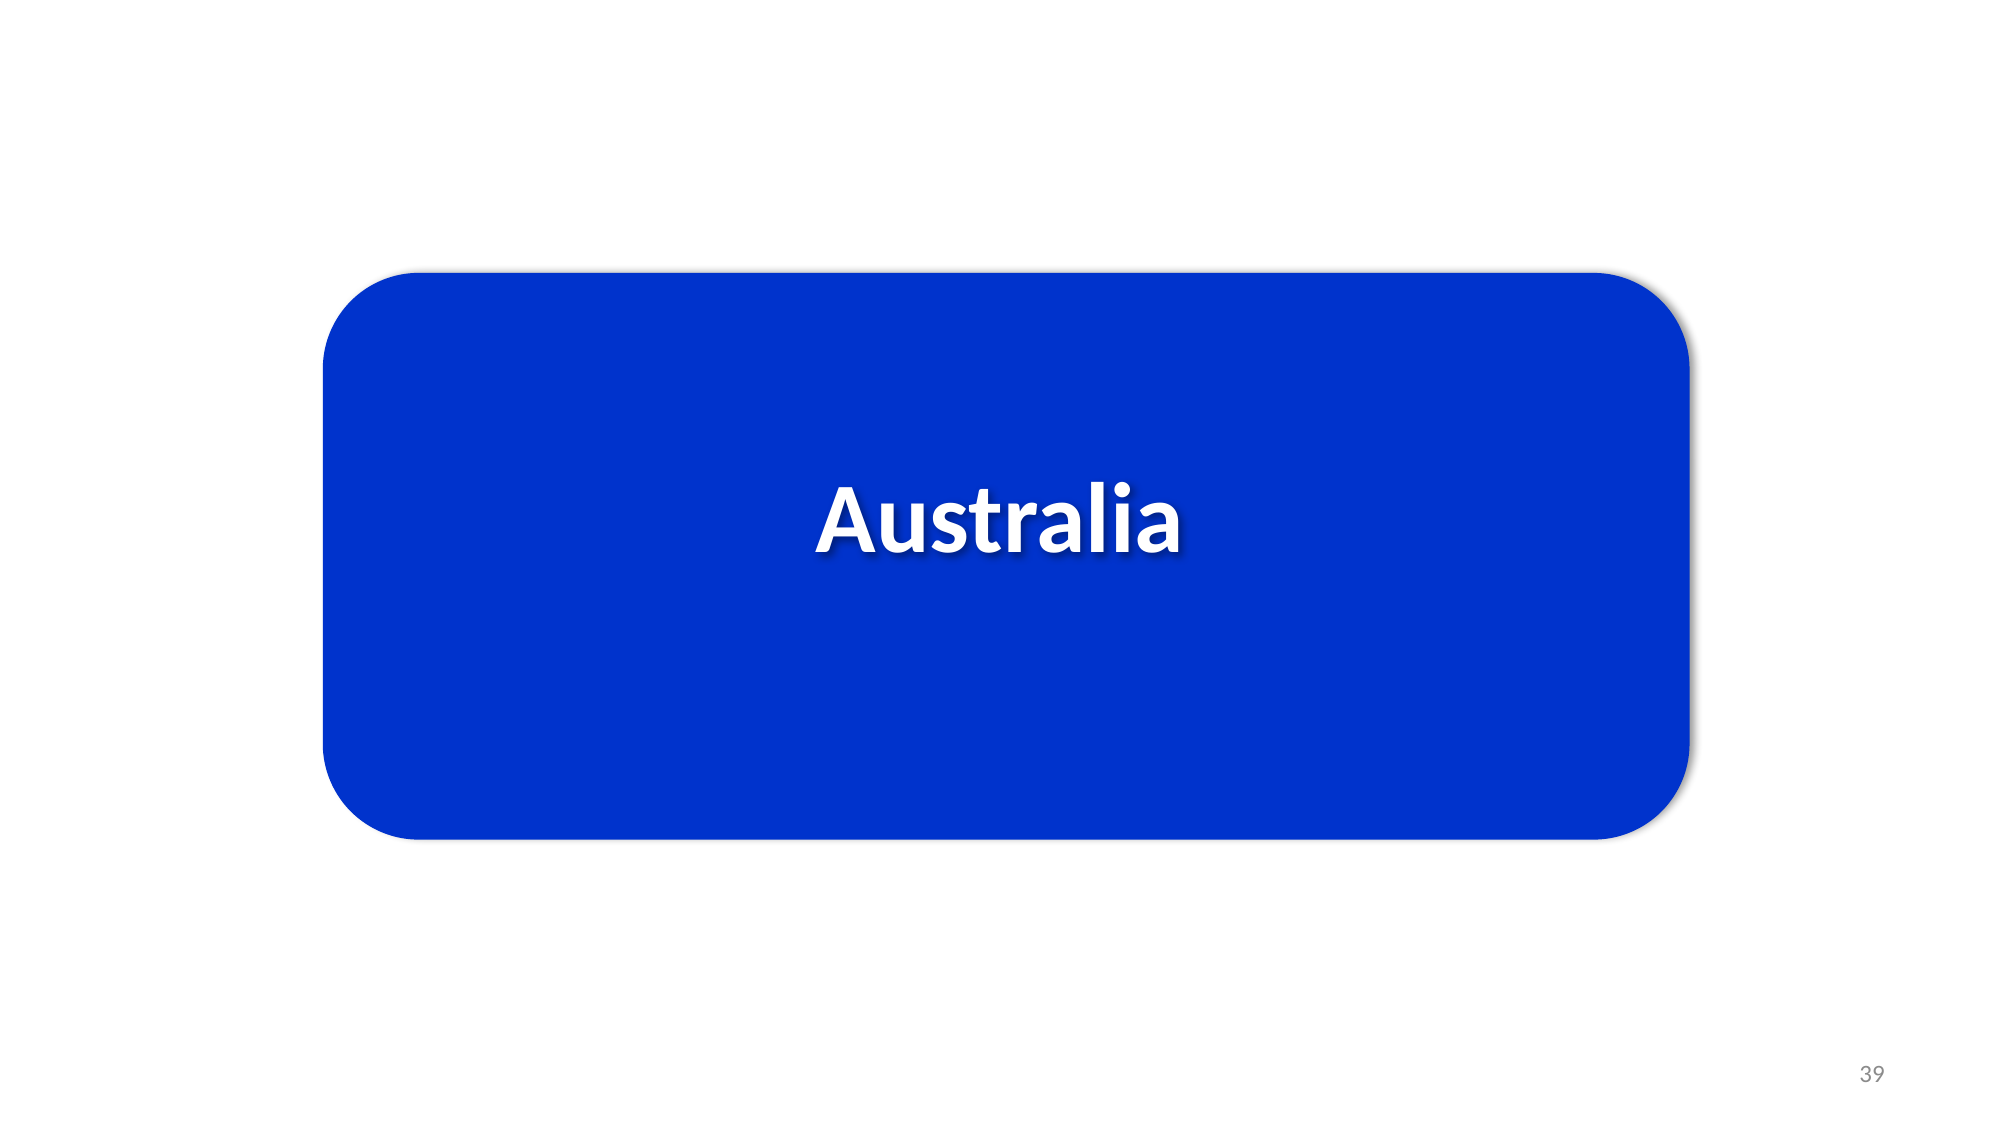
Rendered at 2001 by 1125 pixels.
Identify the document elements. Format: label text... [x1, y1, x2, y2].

text_box [322, 686, 1690, 840]
text_box [325, 272, 1687, 346]
slide_number 39 [1433, 1042, 1900, 1103]
title Australia [206, 350, 1794, 675]
